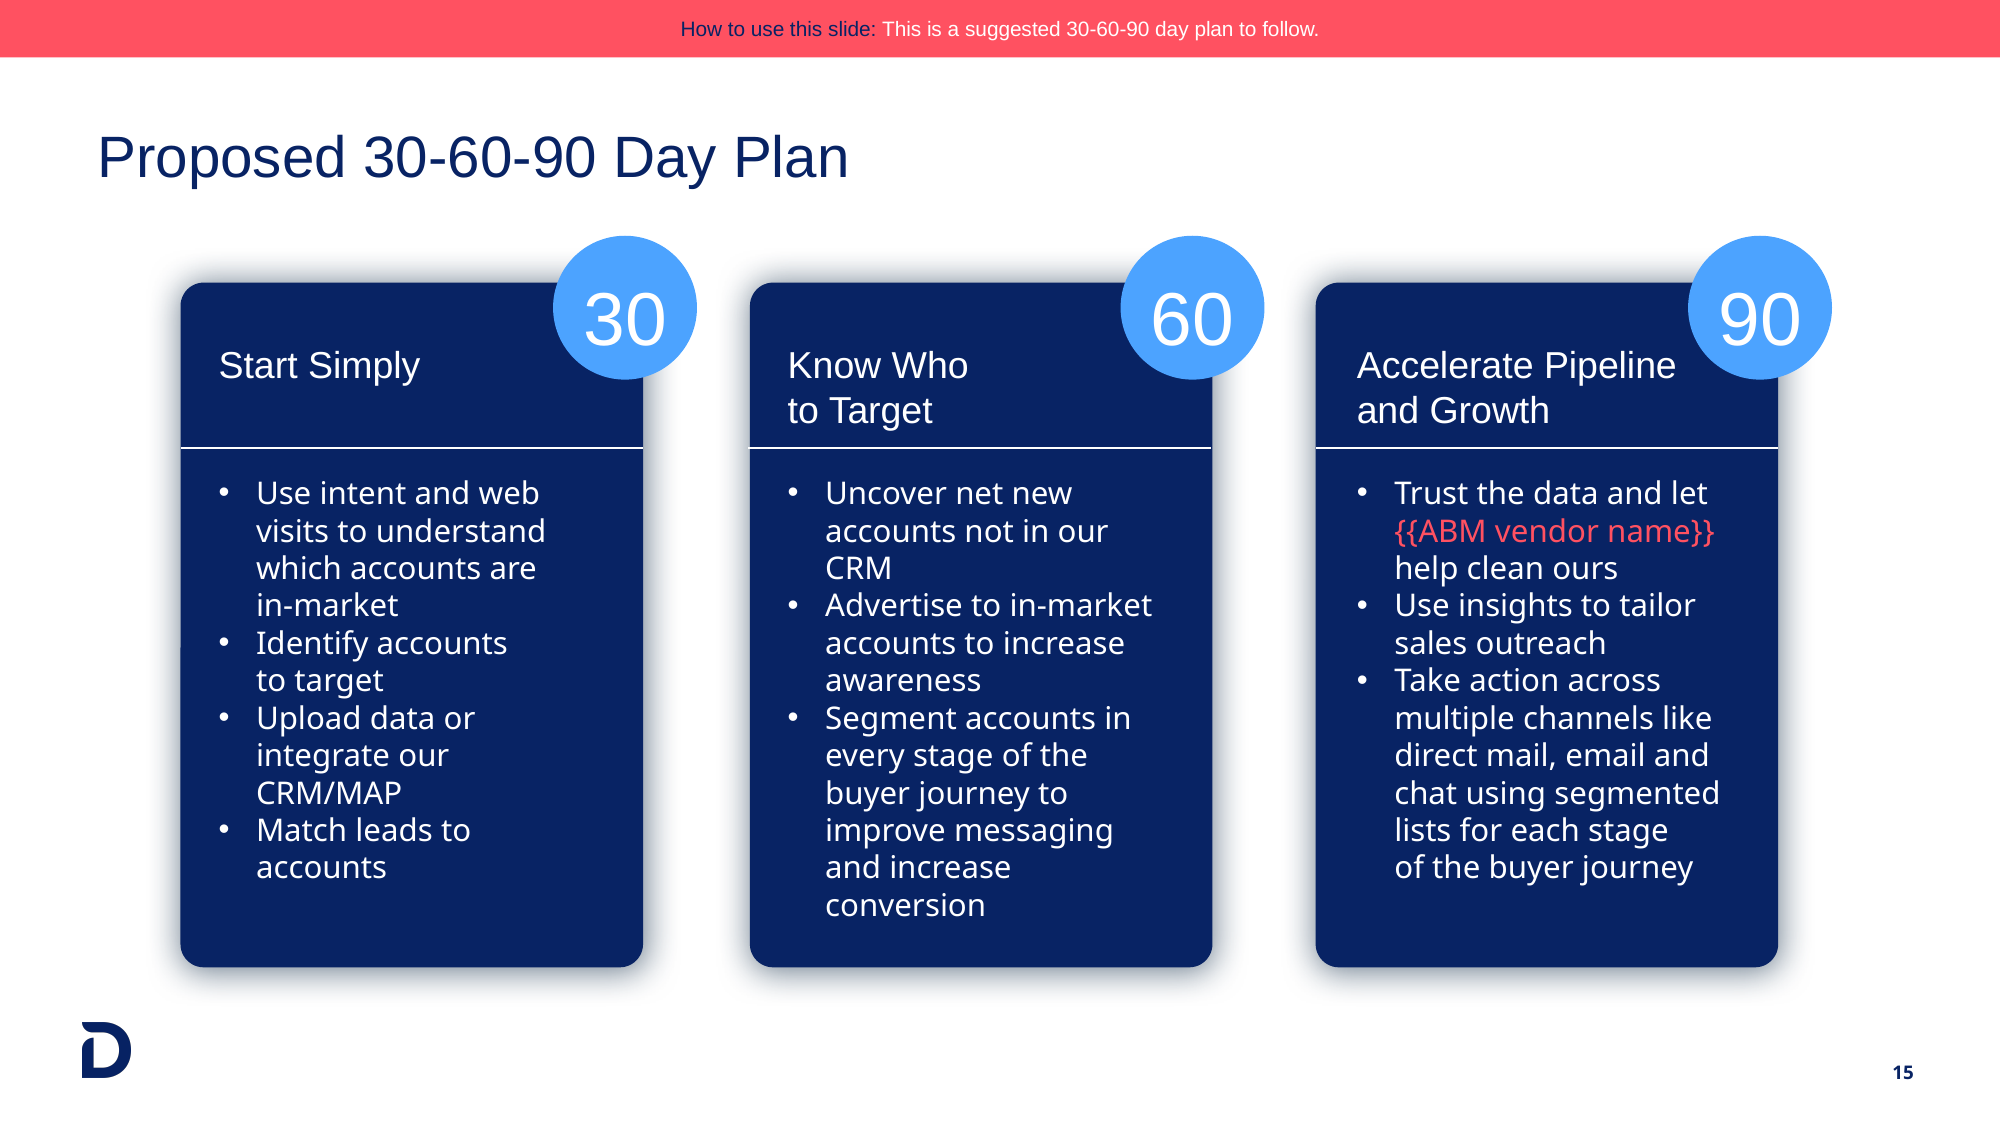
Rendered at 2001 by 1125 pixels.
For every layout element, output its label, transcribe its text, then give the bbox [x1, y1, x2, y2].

text_box Accelerate Pipeline and Growth [1341, 333, 1701, 439]
text_box Trust the data and let {{ABM vendor name}} help clean ours Use insights to tailor sales outreach Take action across multiple channels like direct mail, email and chat using segmented lists for each stage of the buyer journey [1341, 465, 1755, 893]
text_box [1315, 282, 1779, 447]
text_box How to use this slide: This is a suggested 30-60-90 day plan to follow. [0, 0, 2000, 58]
picture [82, 1022, 131, 1078]
text_box 60 [1120, 235, 1265, 380]
text_box Uncover net new accounts not in our CRM Advertise to in-market accounts to increase awareness Segment accounts in every stage of the buyer journey to improve messaging and increase conversion [772, 465, 1169, 931]
text_box Know Who to Target [772, 333, 1131, 439]
text_box [180, 282, 644, 447]
text_box [1315, 449, 1779, 968]
text_box 90 [1688, 235, 1833, 380]
text_box Use intent and web visits to understand which accounts are in-market Identify accounts to target Upload data or integrate our CRM/MAP Match leads to accounts [203, 465, 598, 893]
title Proposed 30-60-90 Day Plan [82, 58, 1853, 206]
text_box Start Simply [203, 333, 562, 394]
text_box [749, 282, 1213, 968]
text_box [180, 454, 644, 968]
text_box 30 [553, 235, 697, 380]
text_box ‹#› [1841, 1028, 1929, 1115]
